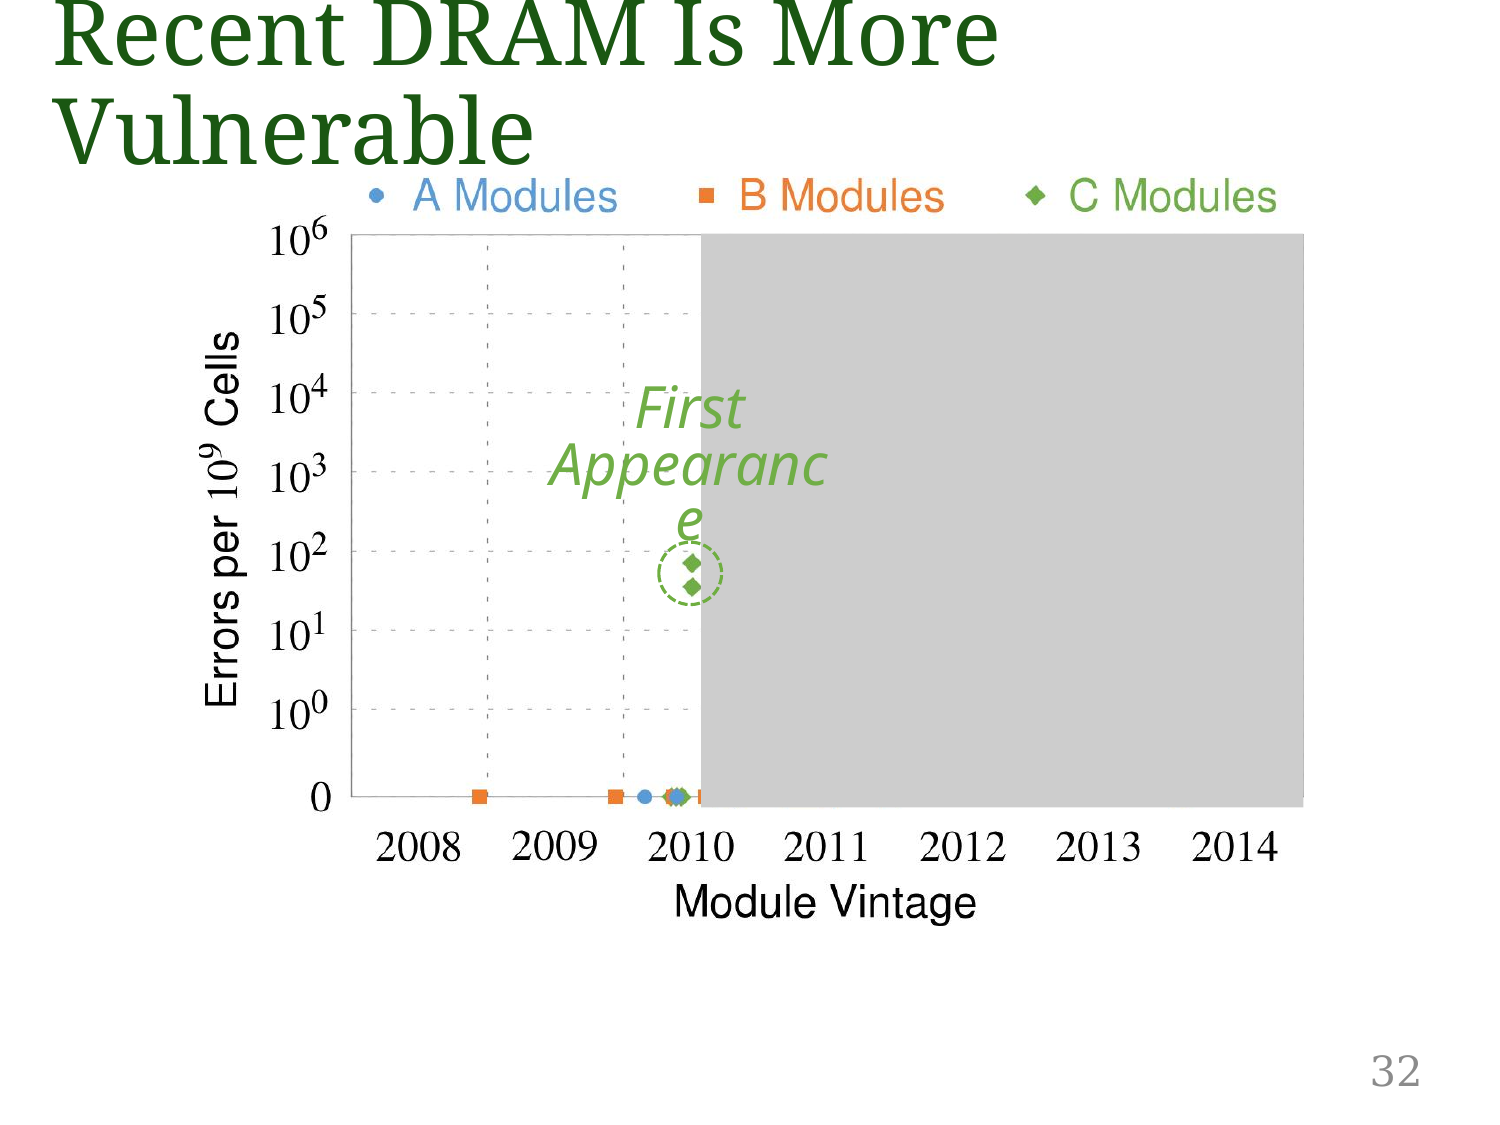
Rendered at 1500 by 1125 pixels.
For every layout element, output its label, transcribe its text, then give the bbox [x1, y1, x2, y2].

title Recent DRAM Is More Vulnerable [37, 0, 1450, 173]
picture [198, 162, 1304, 926]
slide_number 32 [1325, 1040, 1438, 1100]
